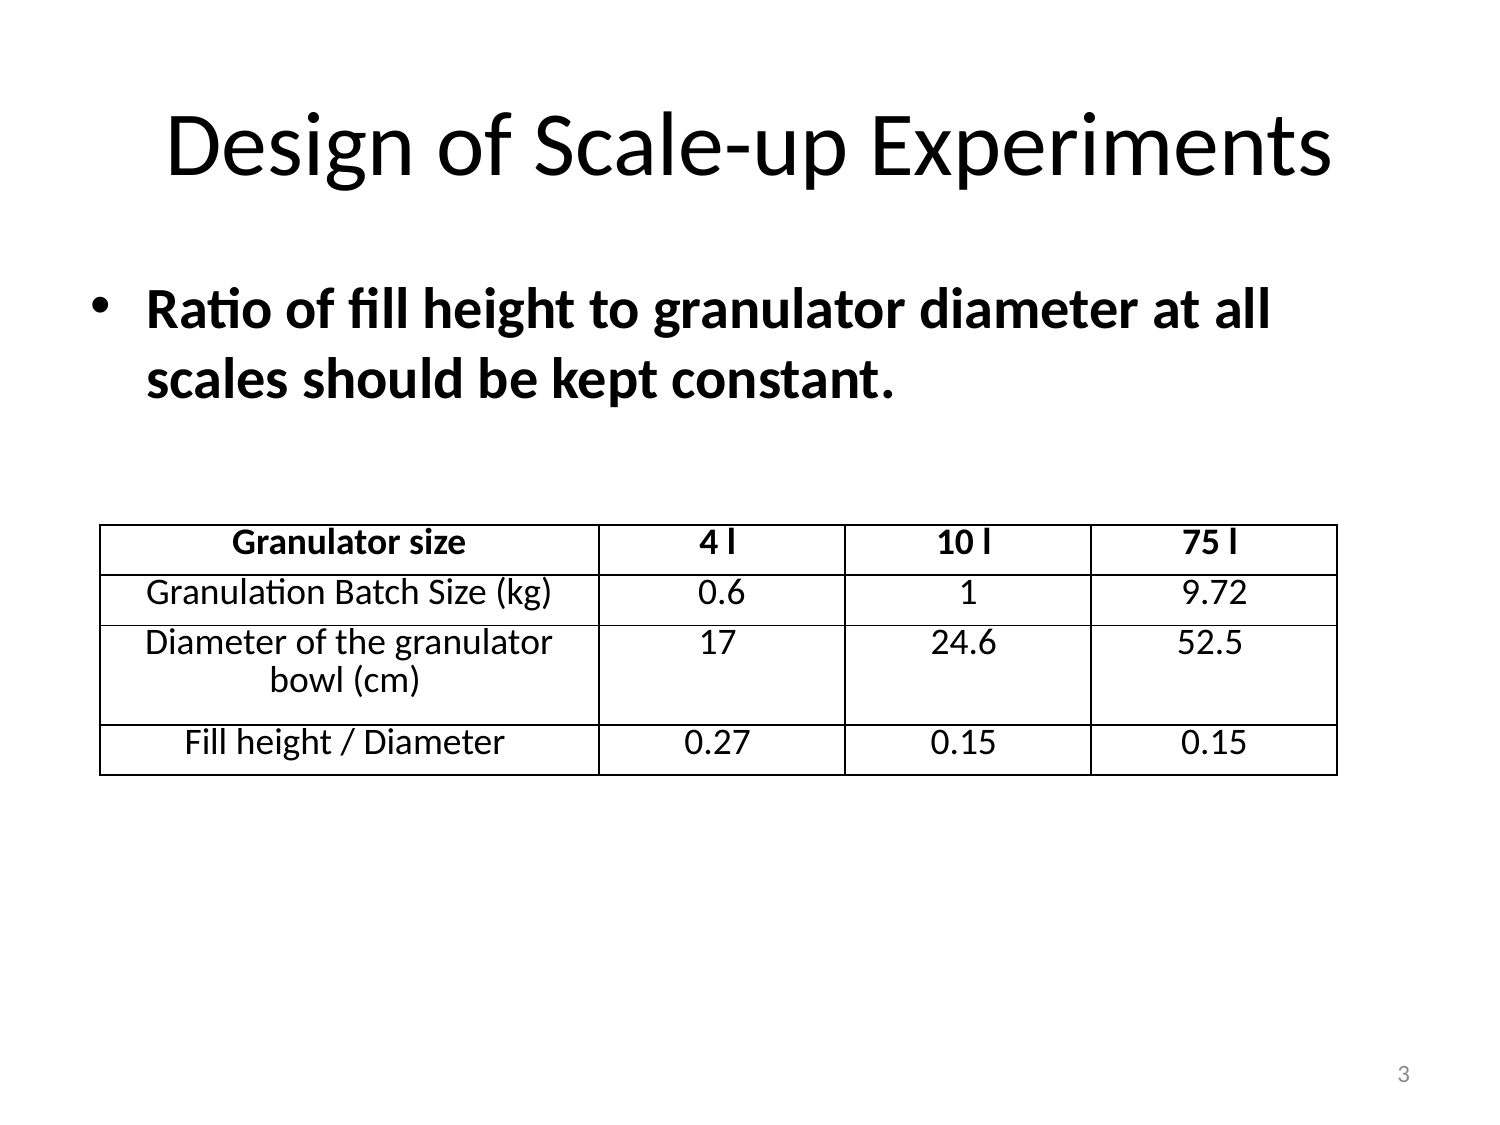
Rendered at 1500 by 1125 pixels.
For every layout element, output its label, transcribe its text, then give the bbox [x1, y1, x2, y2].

table_header Granulator size [101, 526, 598, 574]
table_header 10 l [846, 526, 1090, 574]
table_header 75 l [1092, 526, 1336, 574]
table_cell 1 [846, 576, 1090, 625]
title Design of Scale-up Experiments [75, 45, 1425, 233]
table_cell Granulation Batch Size (kg) [101, 576, 598, 625]
list Ratio of fill height to granulator diameter at all scales should be kept constant. [75, 262, 1425, 1005]
table_cell 0.15 [846, 726, 1090, 774]
table_cell 24.6 [846, 626, 1090, 724]
table_cell 0.15 [1092, 726, 1336, 774]
table_cell 0.6 [600, 576, 844, 625]
table_cell 0.27 [600, 726, 844, 774]
table_cell Fill height / Diameter [101, 726, 598, 774]
table_cell 52.5 [1092, 626, 1336, 724]
table_cell Diameter of the granulator bowl (cm) [101, 626, 598, 724]
table_cell 9.72 [1092, 576, 1336, 625]
table_cell 17 [600, 626, 844, 724]
slide_number 3 [1074, 1042, 1425, 1103]
table_header 4 l [600, 526, 844, 574]
